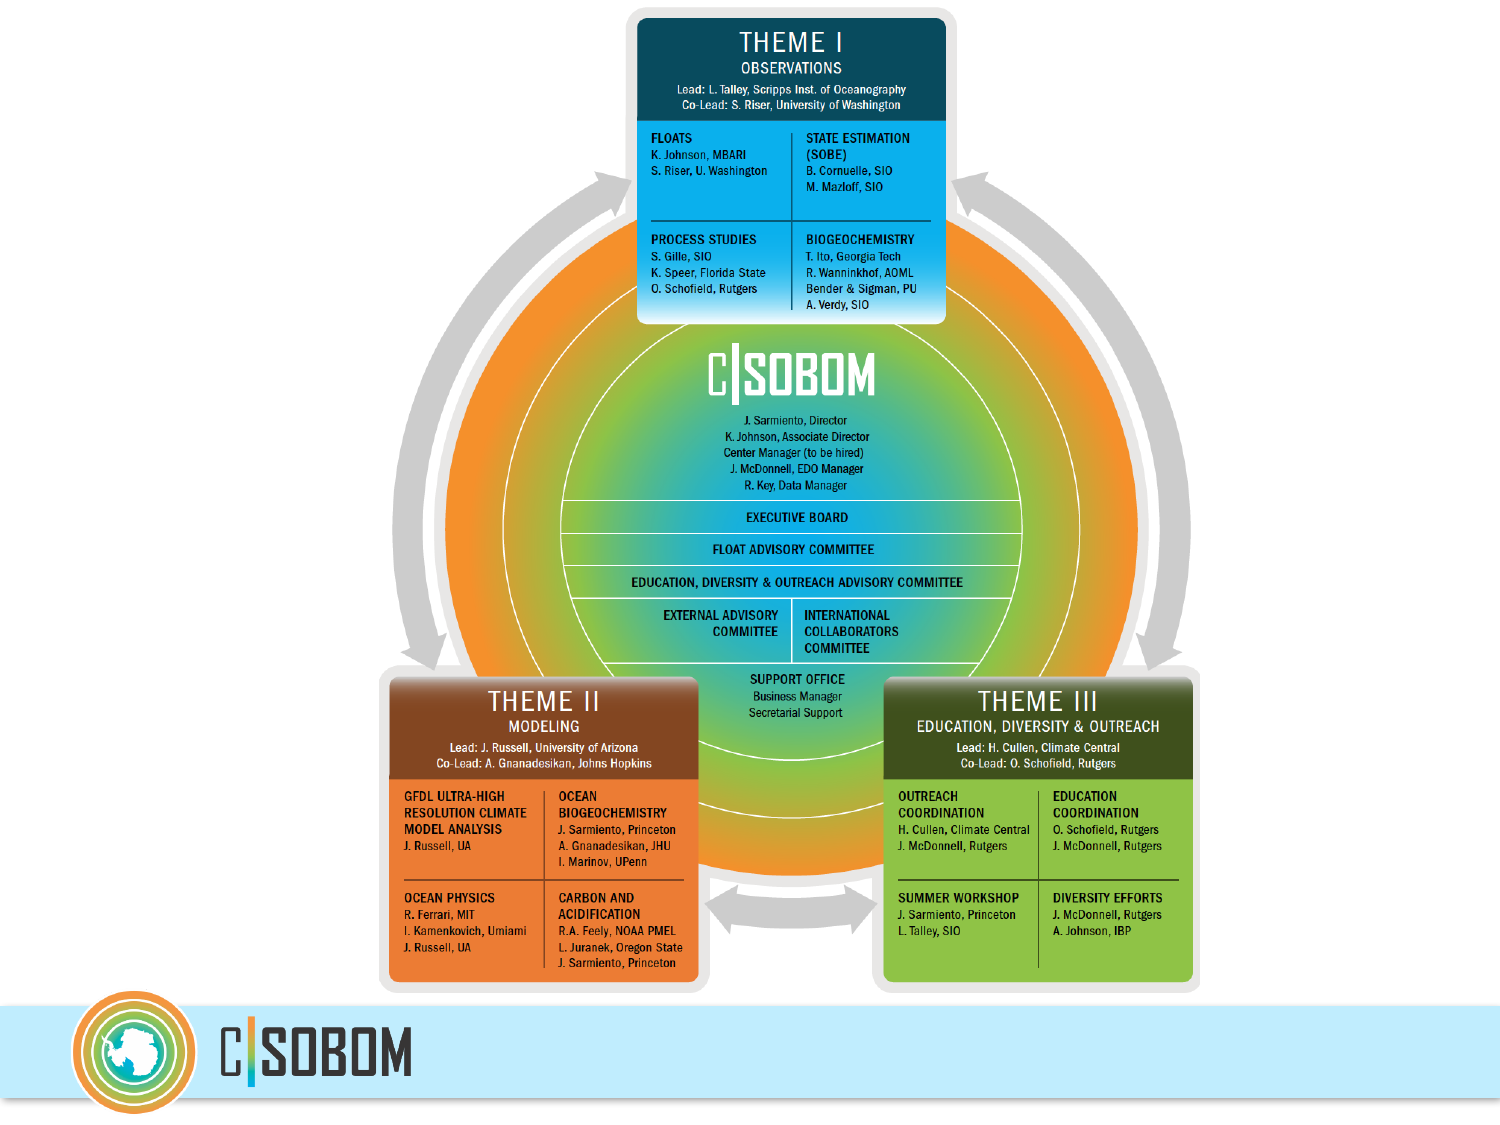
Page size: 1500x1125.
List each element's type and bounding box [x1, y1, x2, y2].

text_box [0, 987, 1500, 1116]
picture [379, 5, 1200, 993]
